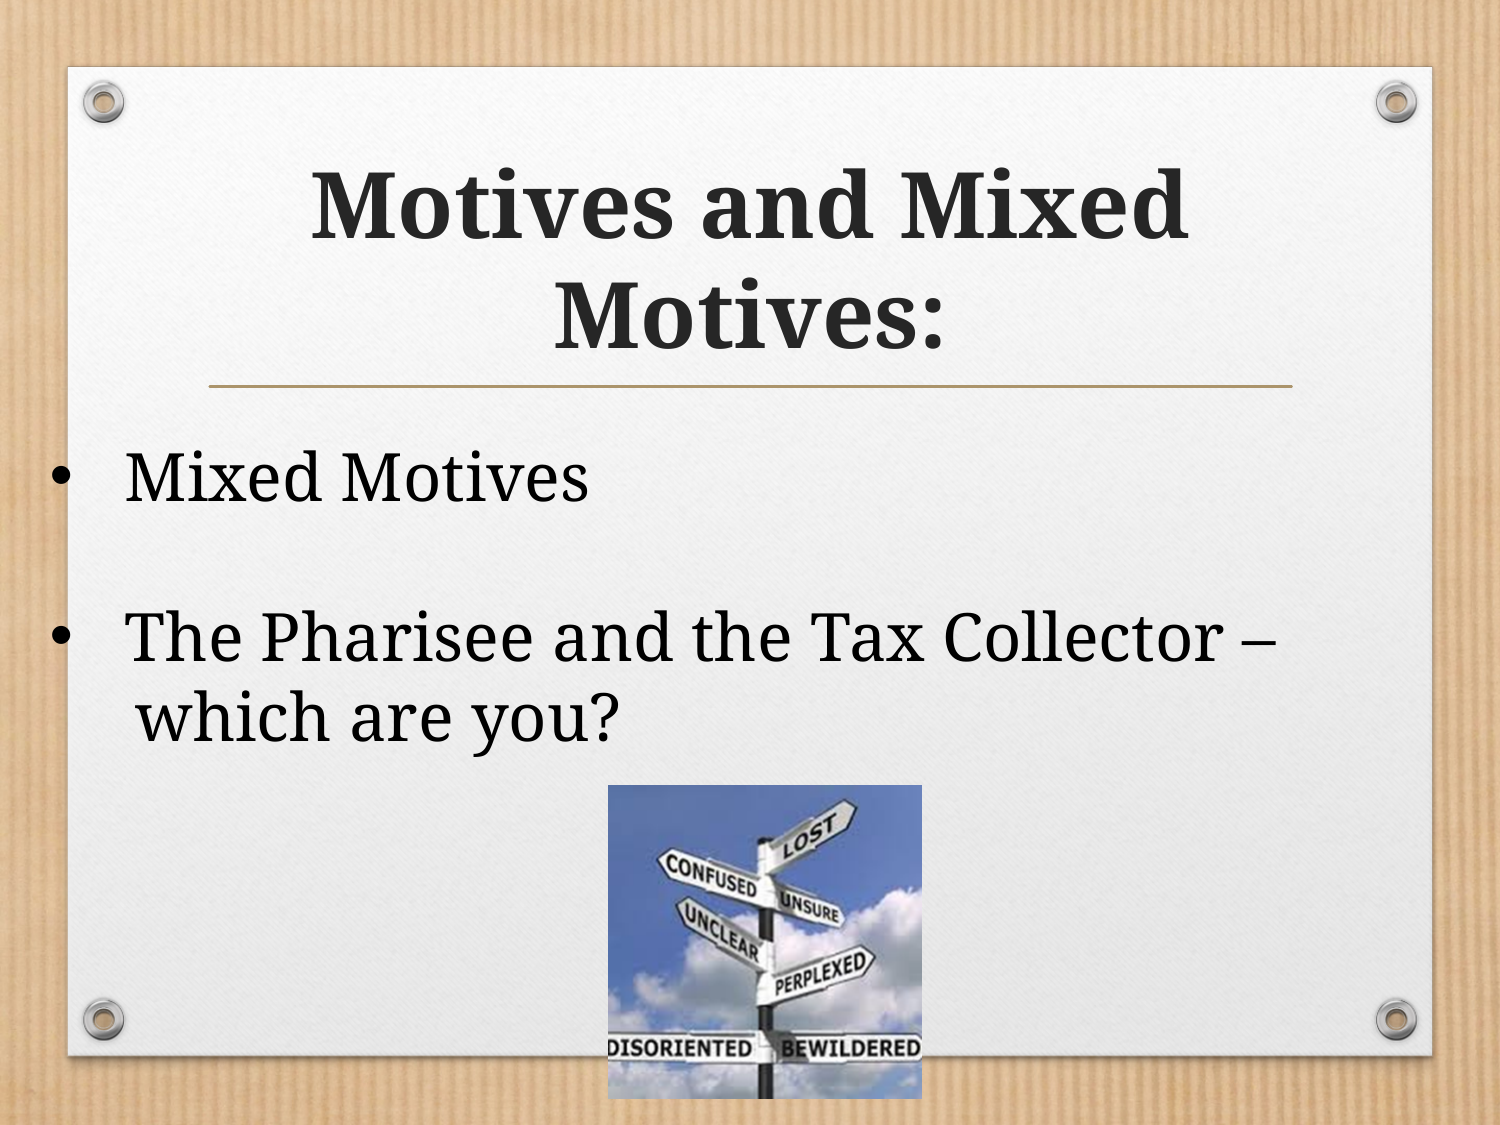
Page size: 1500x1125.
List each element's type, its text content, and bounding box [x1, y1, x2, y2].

title Motives and Mixed Motives: [193, 150, 1309, 365]
picture [0, 0, 1500, 1125]
text_box Mixed Motives The Pharisee and the Tax Collector – which are you? [34, 427, 1292, 762]
